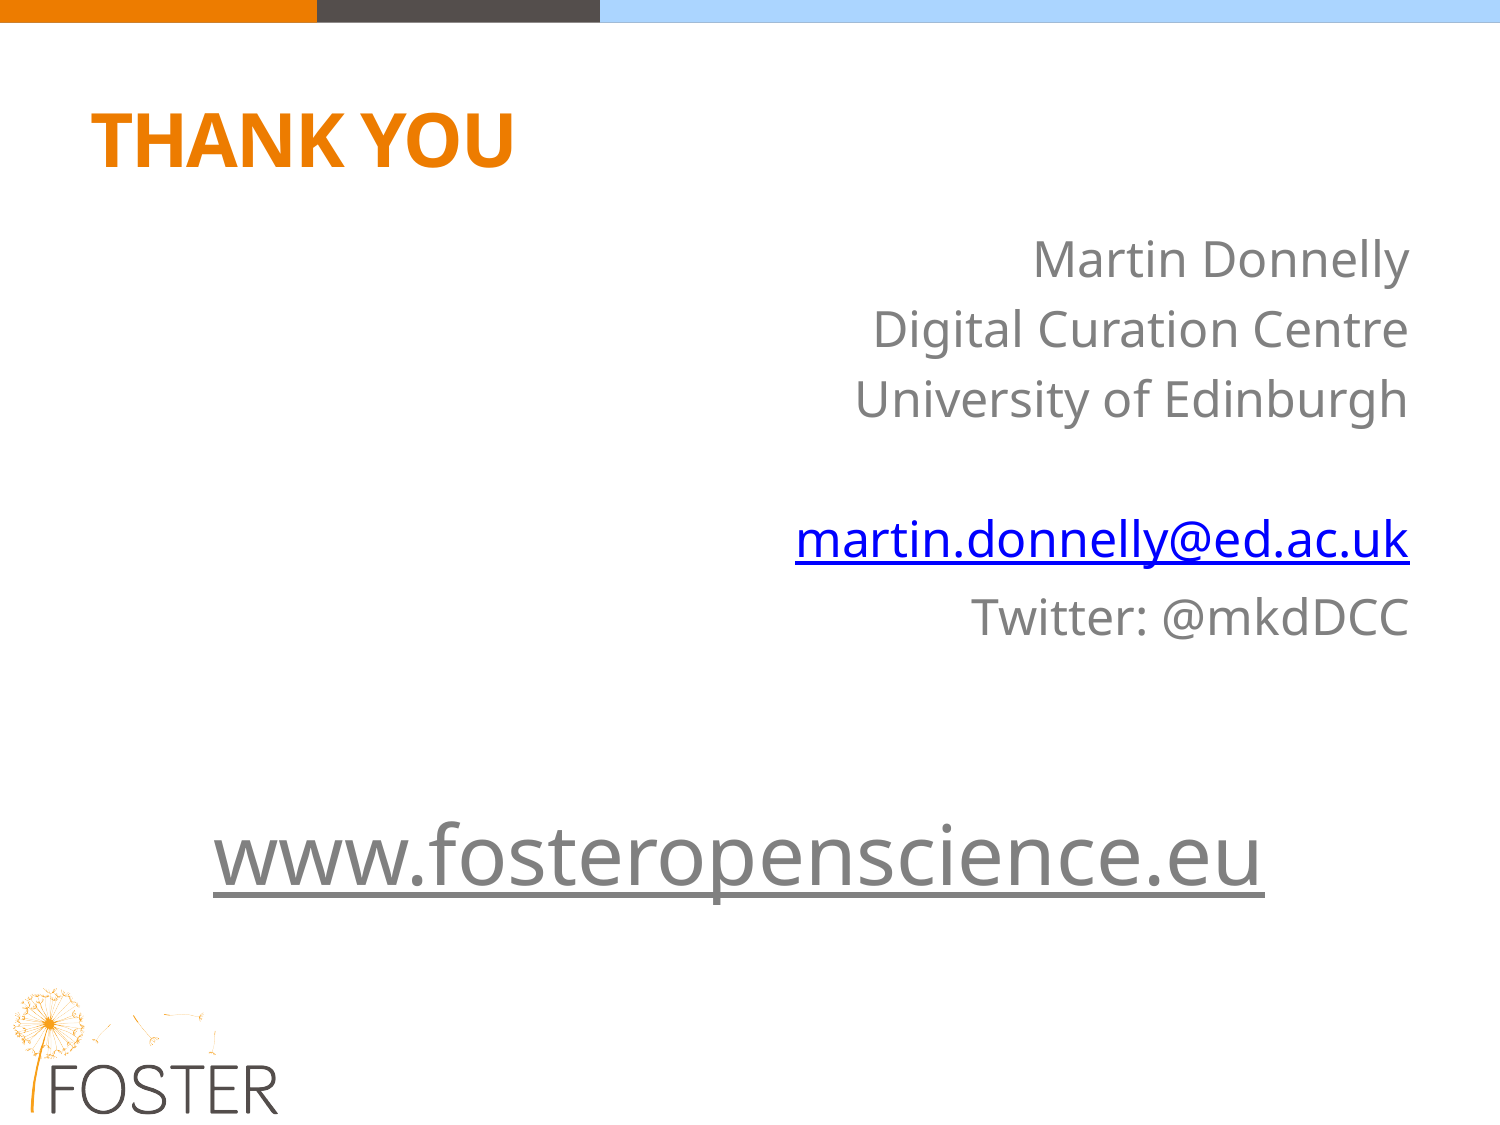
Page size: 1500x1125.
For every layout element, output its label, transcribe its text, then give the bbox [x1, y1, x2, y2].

list Martin Donnelly Digital Curation Centre University of Edinburgh martin.donnelly@ed.ac.uk Twitter: @mkdDCC www.fosteropenscience.eu [75, 219, 1425, 1020]
picture [13, 988, 278, 1125]
title THANK YOU [75, 55, 1425, 219]
